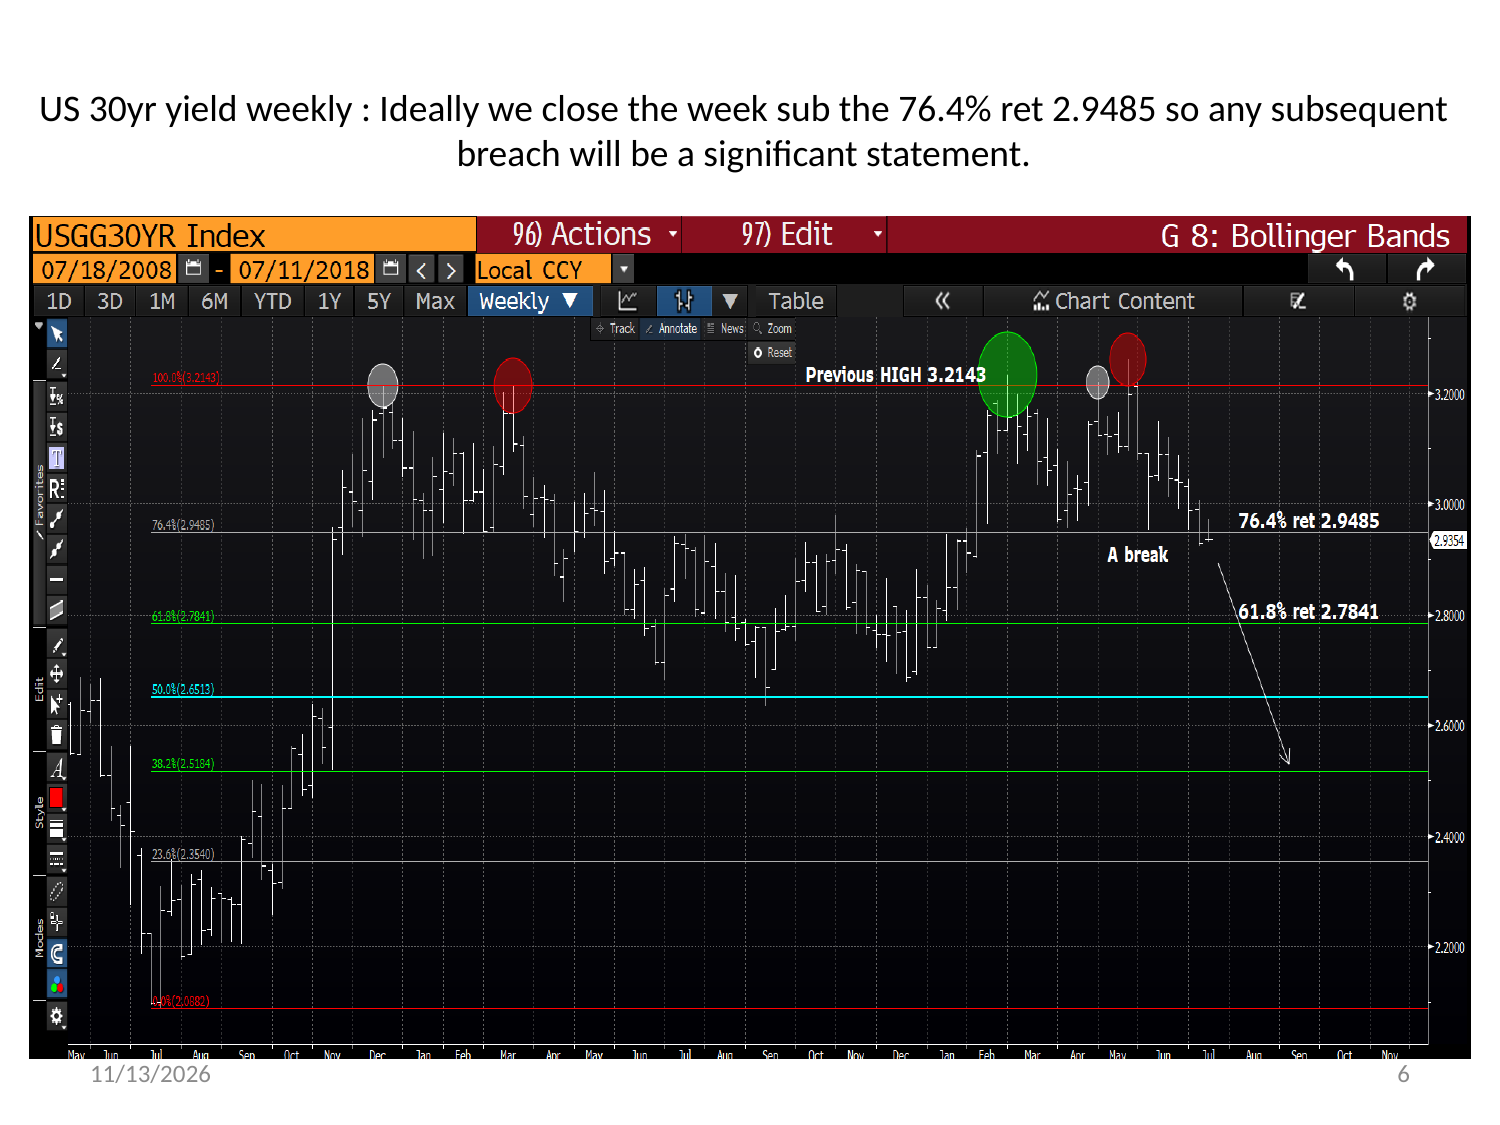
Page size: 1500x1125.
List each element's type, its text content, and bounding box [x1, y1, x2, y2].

title US 30yr yield weekly : Ideally we close the week sub the 76.4% ret 2.9485 so any subsequent breach will be a significant statement. [17, 42, 1471, 217]
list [29, 216, 1471, 1059]
slide_number 6 [1074, 1068, 1425, 1103]
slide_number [75, 1068, 425, 1103]
